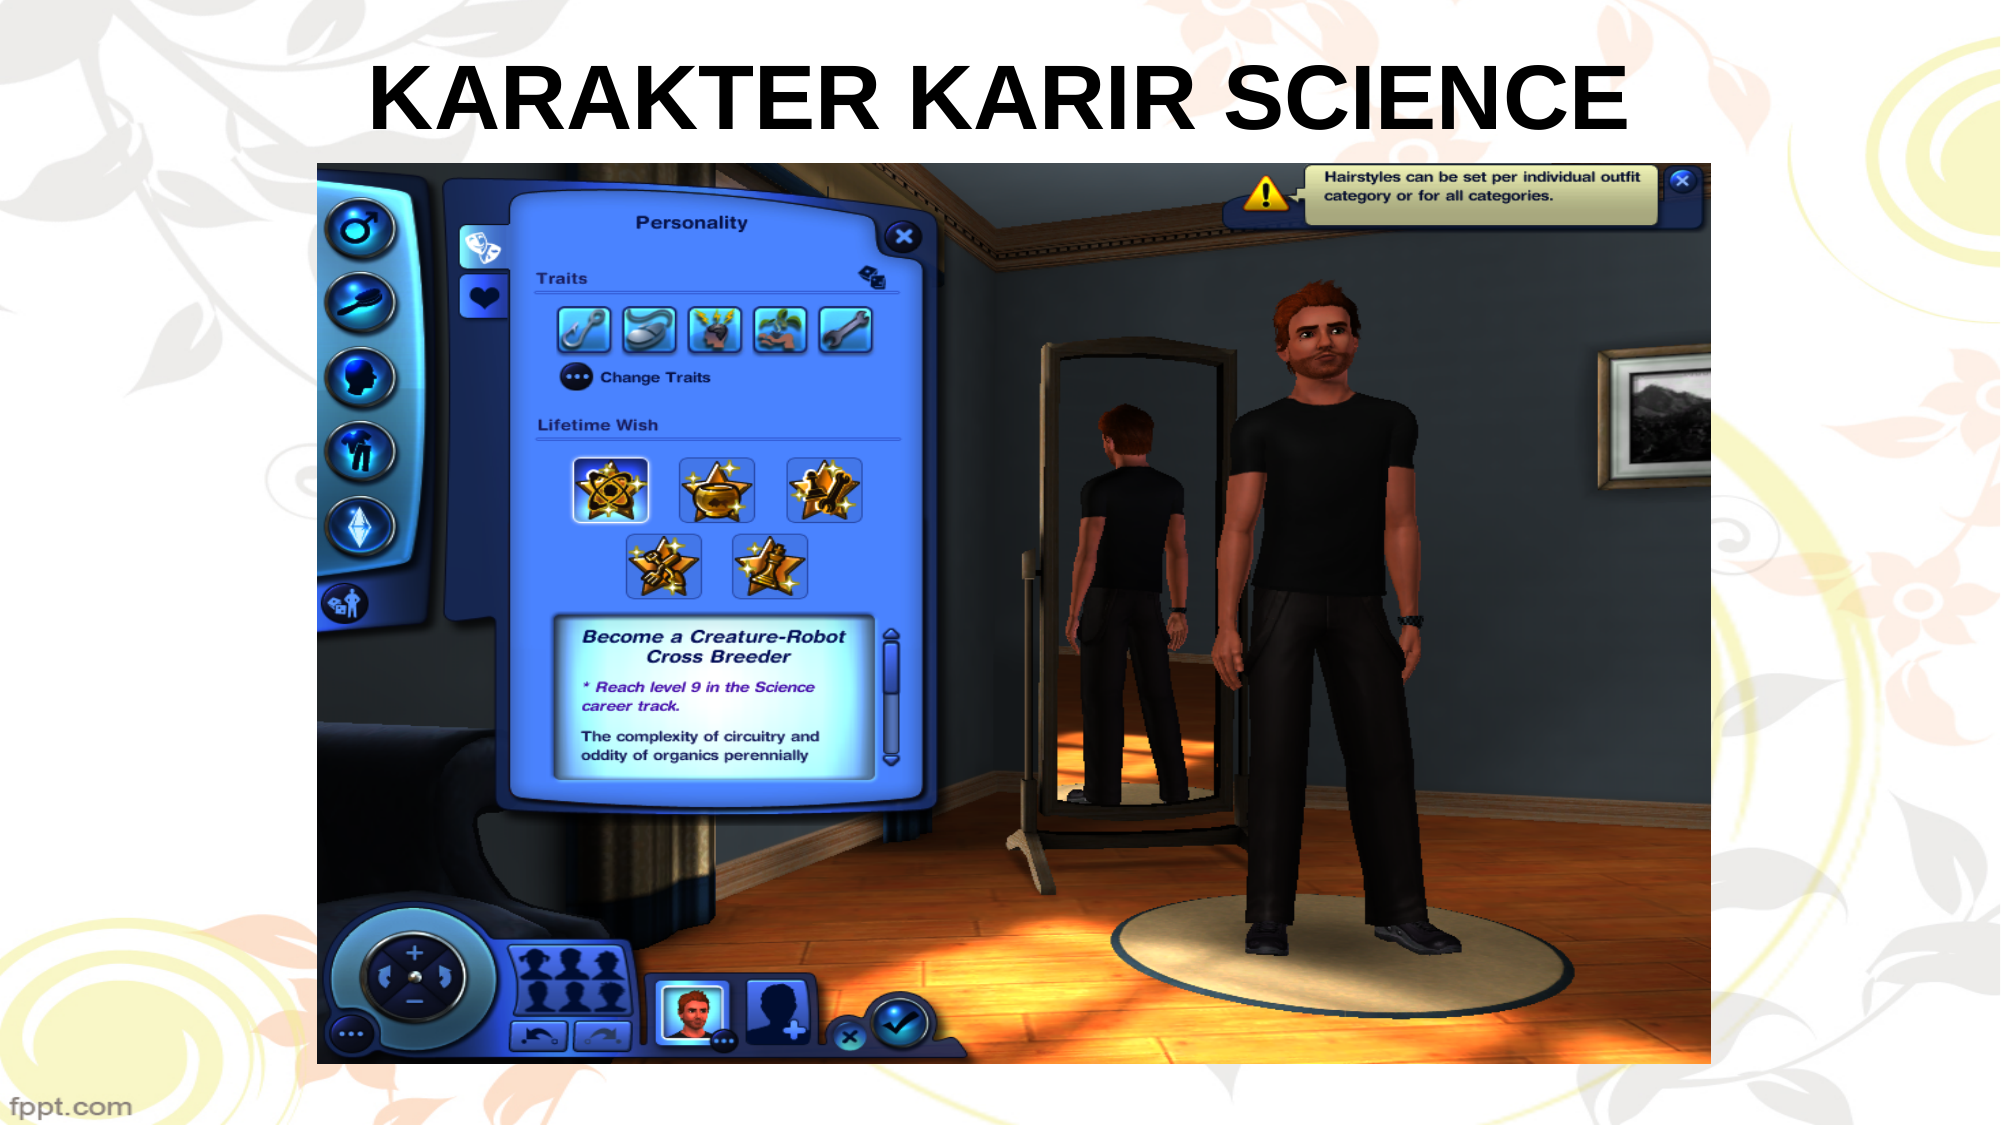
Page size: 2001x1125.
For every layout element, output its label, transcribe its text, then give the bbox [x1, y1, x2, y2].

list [317, 163, 1711, 1064]
title KARAKTER KARIR SCIENCE [149, 40, 1851, 146]
picture [0, 0, 2001, 1125]
